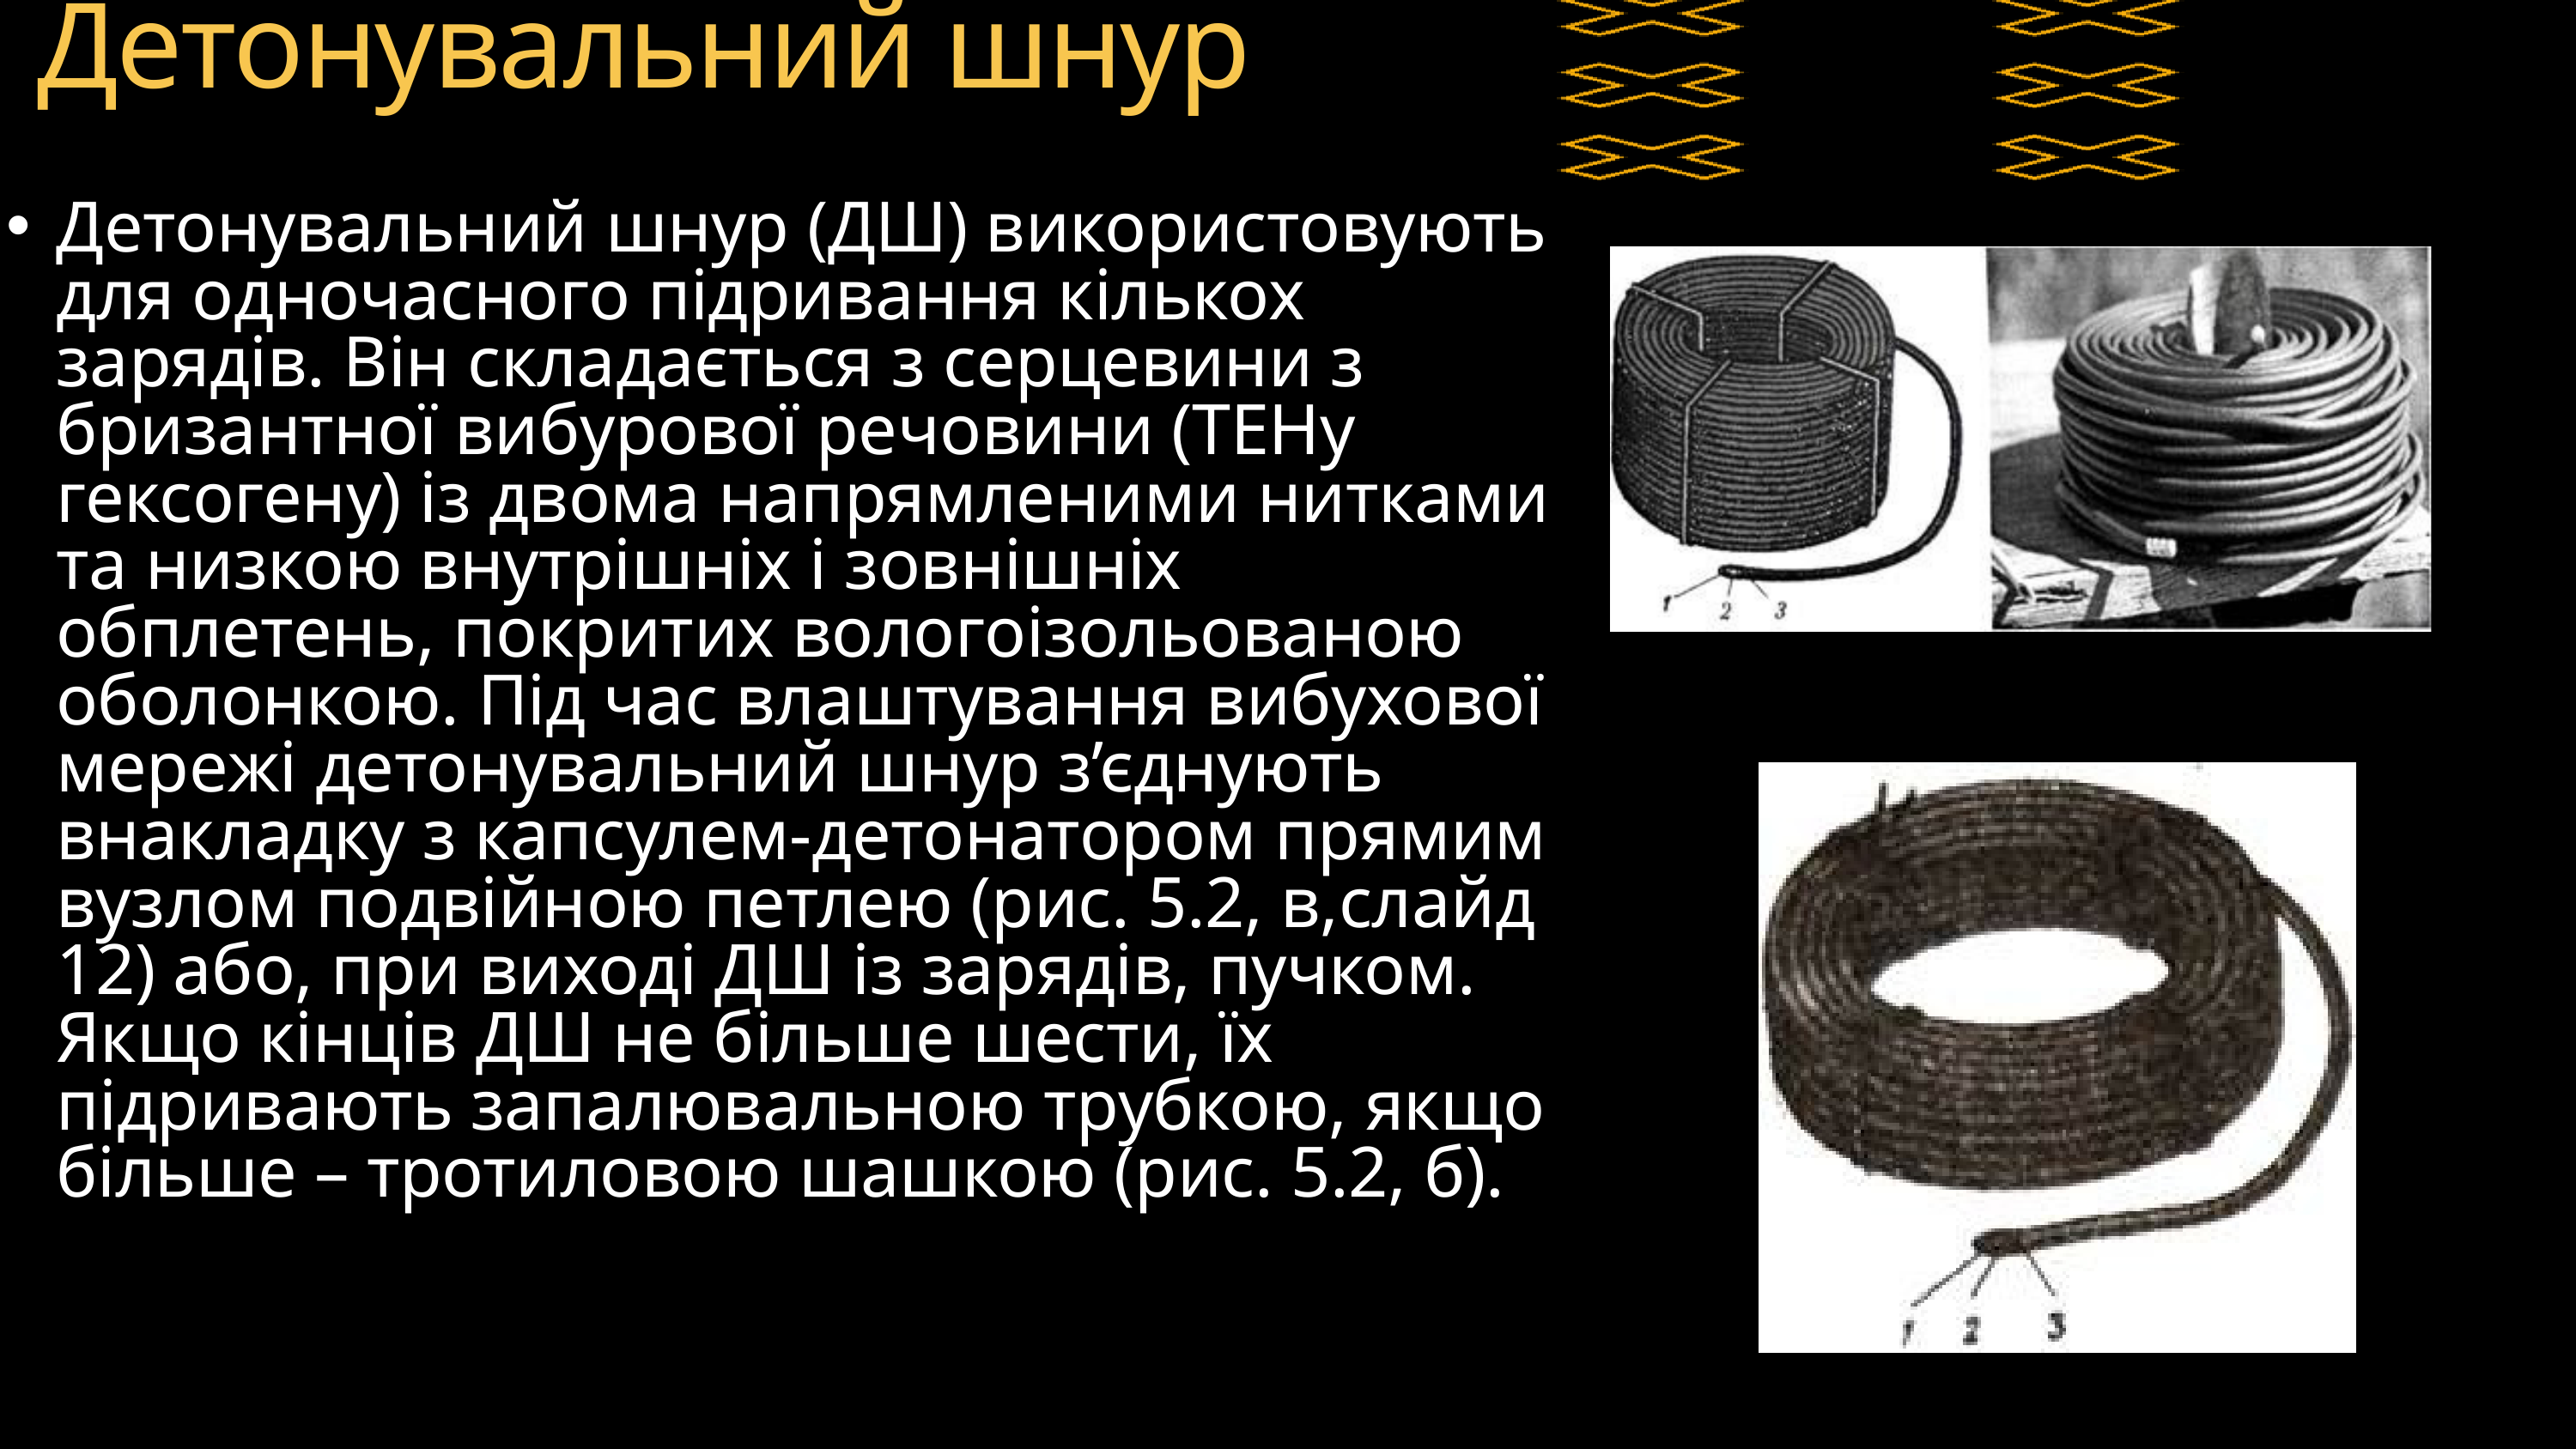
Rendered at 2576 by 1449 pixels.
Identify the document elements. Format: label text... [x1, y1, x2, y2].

text_box Детонувальний шнур (ДШ) використовують для одночасного підривання кількох зарядів. Він складається з серцевини з бризантної вибурової речовини (ТЕНу гексогену) із двома напрямленими нитками та низкою внутрішніх і зовнішніх обплетень, покритих вологоізольованою оболонкою. Під час влаштування вибухової мережі детонувальний шнур з’єднують внакладку з капсулем-детонатором прямим вузлом подвійною петлею (рис. 5.2, в,слайд 12) або, при виході ДШ із зарядів, пучком. Якщо кінців ДШ не більше шести, їх підривають запалювальною трубкою, якщо більше – тротиловою шашкою (рис. 5.2, б). [0, 198, 1566, 1279]
text_box [1759, 762, 2356, 1354]
text_box [1859, 0, 2323, 203]
text_box [1610, 246, 2432, 632]
text_box [1424, 0, 1859, 203]
text_box Детонувальний шнур [37, 0, 1424, 112]
